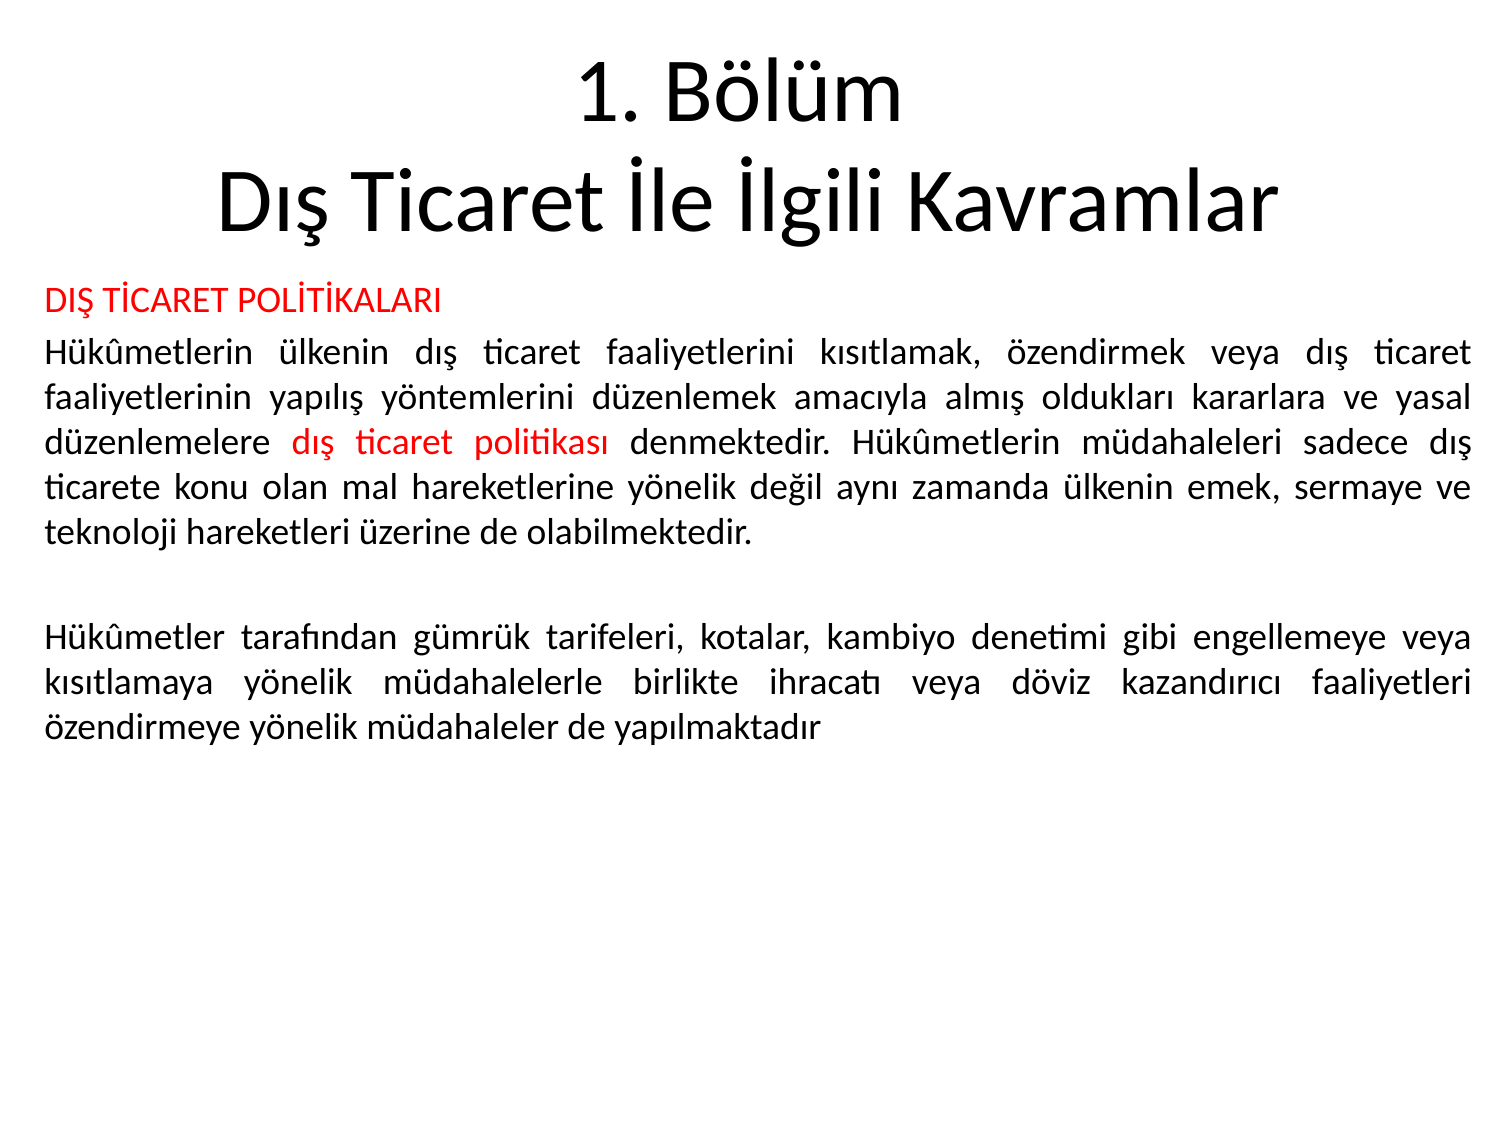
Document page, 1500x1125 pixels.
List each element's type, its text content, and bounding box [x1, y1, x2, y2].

title 1. Bölüm Dış Ticaret İle İlgili Kavramlar [112, 19, 1388, 261]
subtitle DIŞ TİCARET POLİTİKALARI Hükûmetlerin ülkenin dış ticaret faaliyetlerini kısıtlamak, özendirmek veya dış ticaret faaliyetlerinin yapılış yöntemlerini düzenlemek amacıyla almış oldukları kararlara ve yasal düzenlemelere dış ticaret politikası denmektedir. Hükûmetlerin müdahaleleri sadece dış ticarete konu olan mal hareketlerine yönelik değil aynı zamanda ülkenin emek, sermaye ve teknoloji hareketleri üzerine de olabilmektedir. Hükûmetler tarafından gümrük tarifeleri, kotalar, kambiyo denetimi gibi engellemeye veya kısıtlamaya yönelik müdahalelerle birlikte ihracatı veya döviz kazandırıcı faaliyetleri özendirmeye yönelik müdahaleler de yapılmaktadır [29, 267, 1489, 1047]
